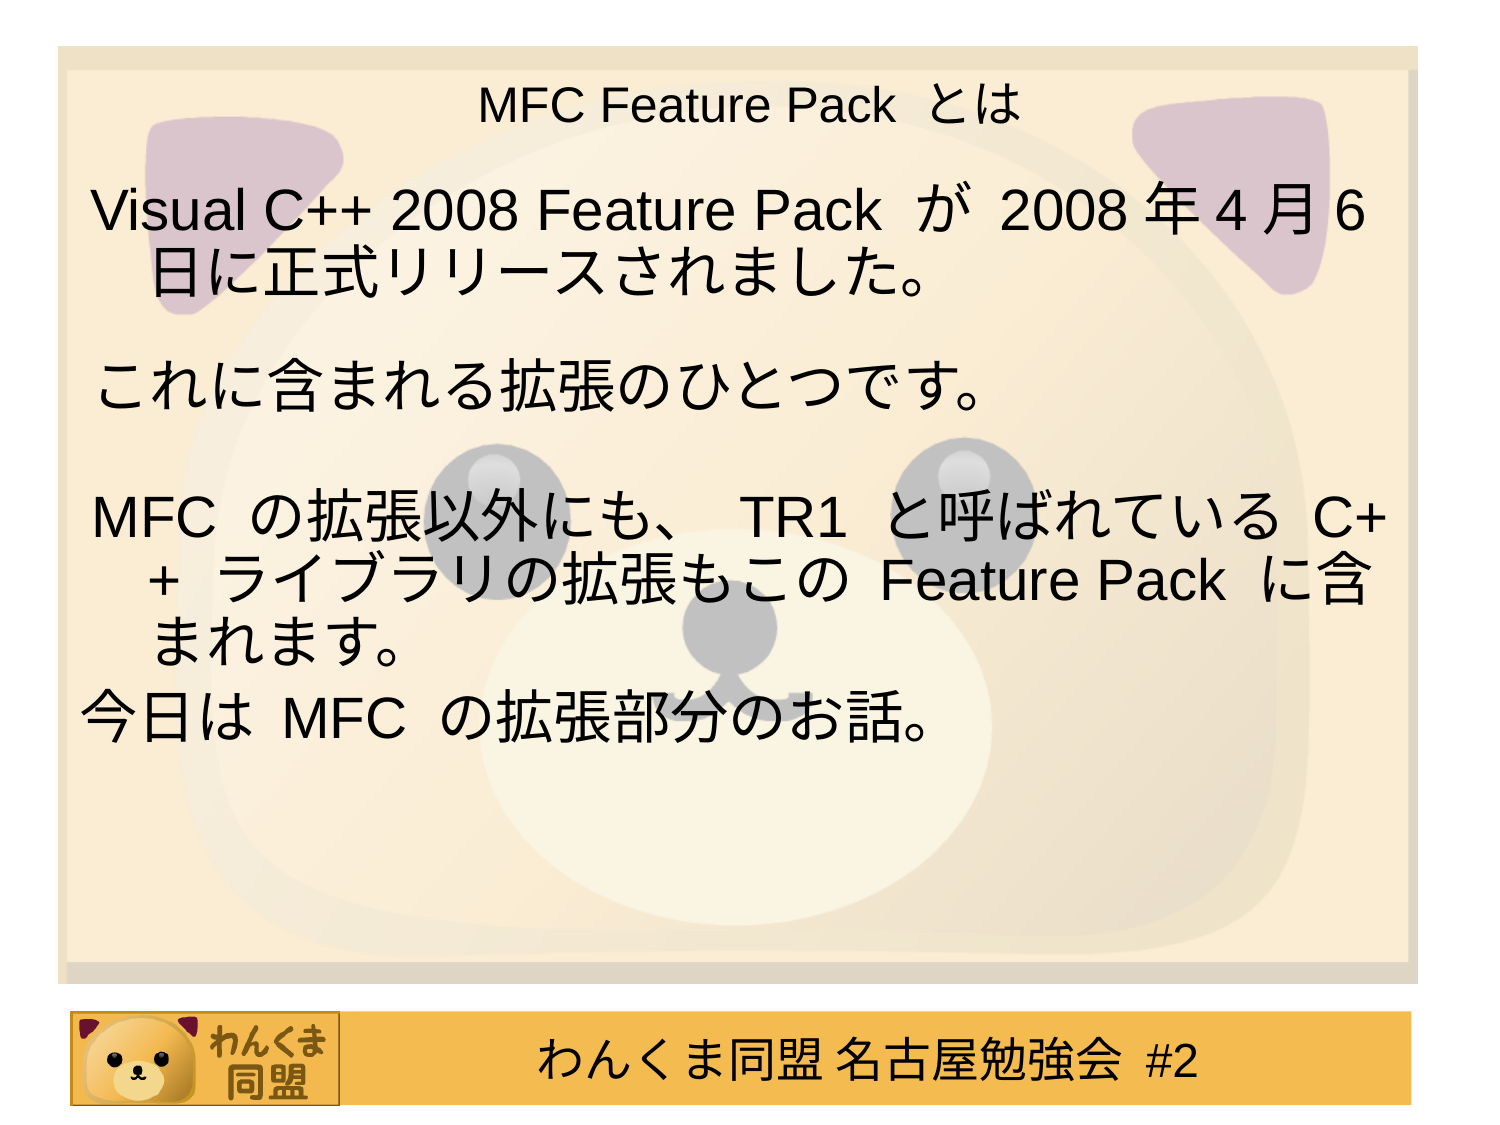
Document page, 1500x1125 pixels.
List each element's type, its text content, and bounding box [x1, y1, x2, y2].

text_box これに含まれる拡張のひとつです。 [76, 350, 1414, 445]
picture [58, 46, 1418, 984]
title MFC Feature Pack とは [74, 44, 1426, 162]
picture [70, 1011, 340, 1106]
list Visual C++ 2008 Feature Pack が 2008年4月6日に正式リリースされました。 [74, 172, 1412, 327]
text_box MFC の拡張以外にも、 TR1 と呼ばれている C++ ライブラリの拡張もこの Feature Pack に含まれます。 [76, 479, 1414, 575]
text_box 今日は MFC の拡張部分のお話。 [64, 680, 1402, 776]
